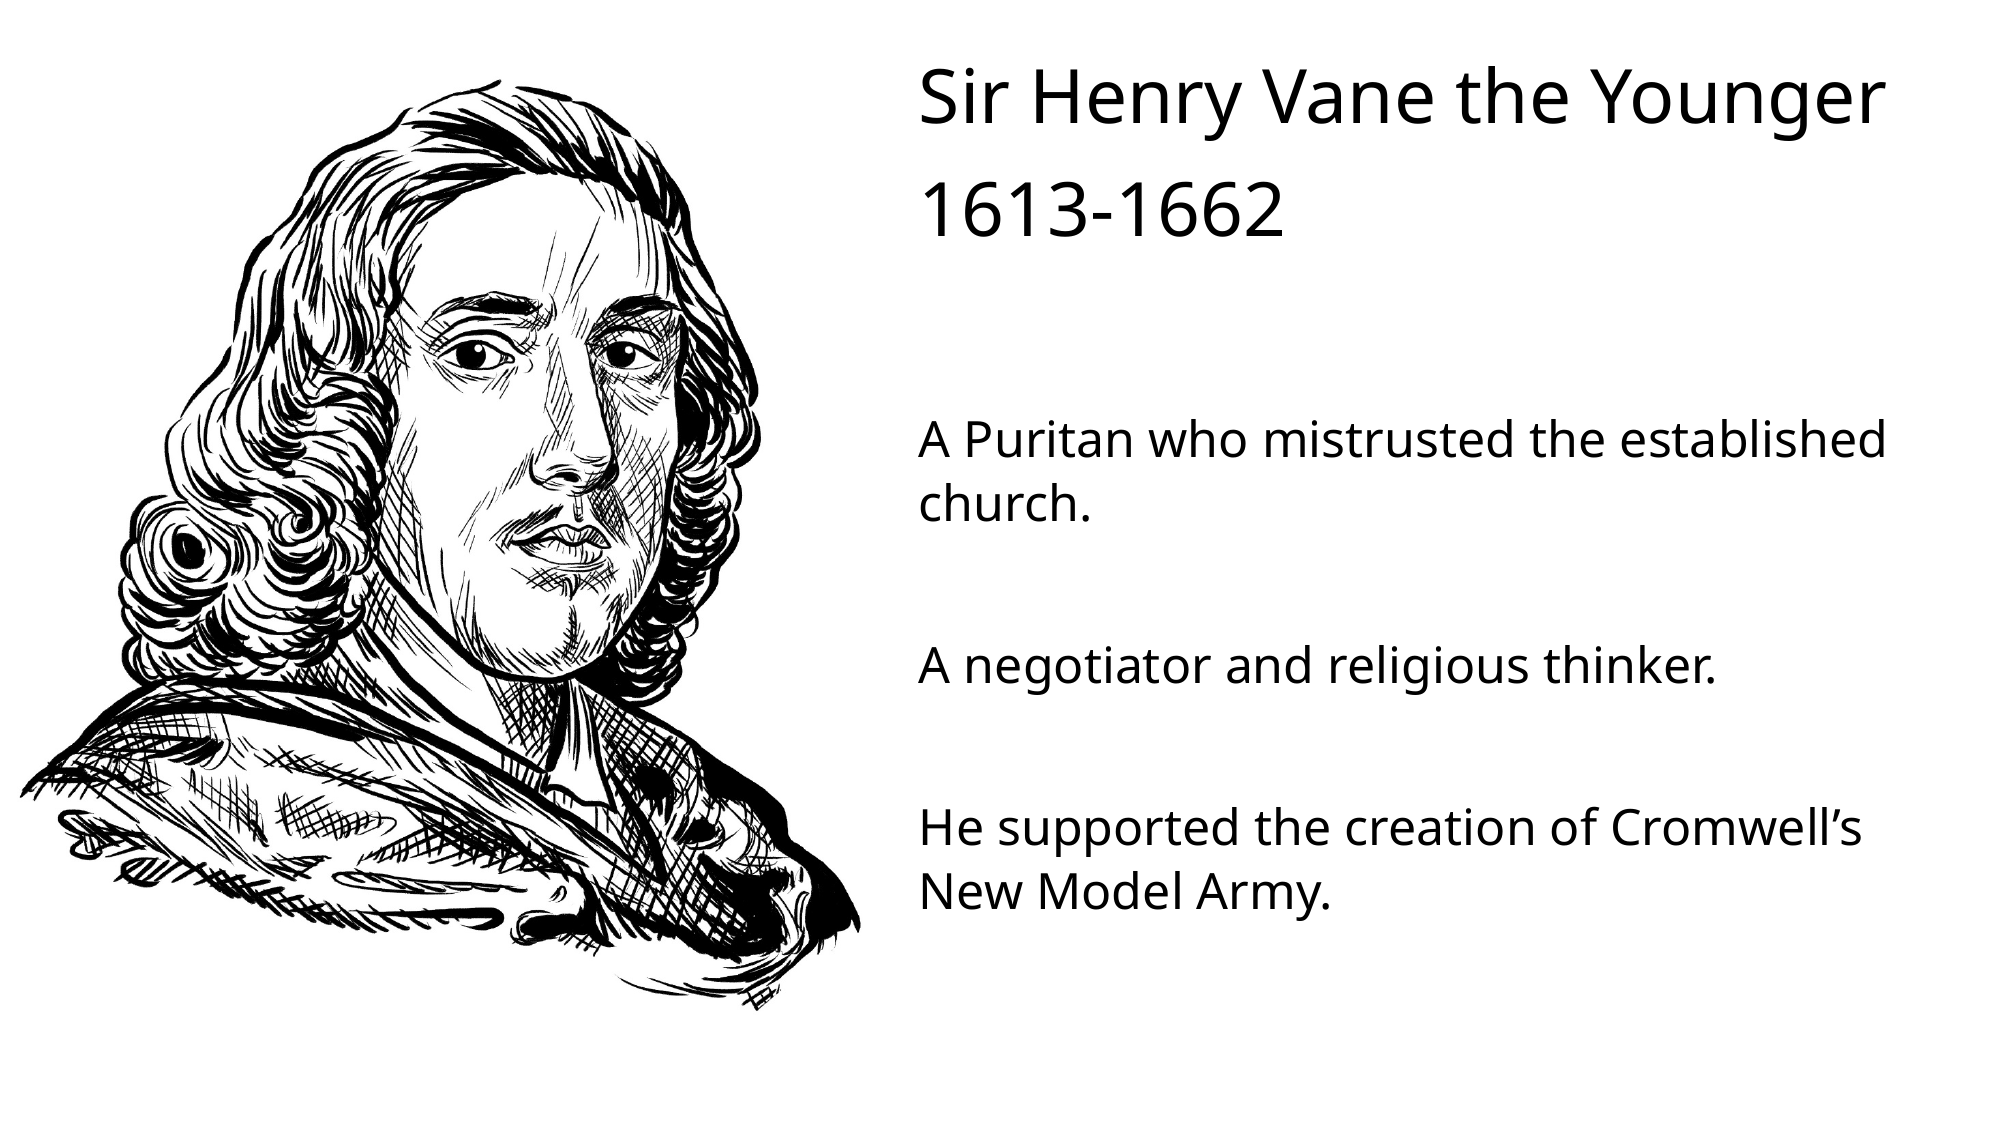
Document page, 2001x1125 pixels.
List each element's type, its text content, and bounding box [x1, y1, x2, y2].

text_box Sir Henry Vane the Younger 1613-1662 [904, 34, 2000, 259]
text_box A Puritan who mistrusted the established church. A negotiator and religious thinker. He supported the creation of Cromwell’s New Model Army. [904, 396, 1905, 927]
picture [0, 54, 881, 1021]
